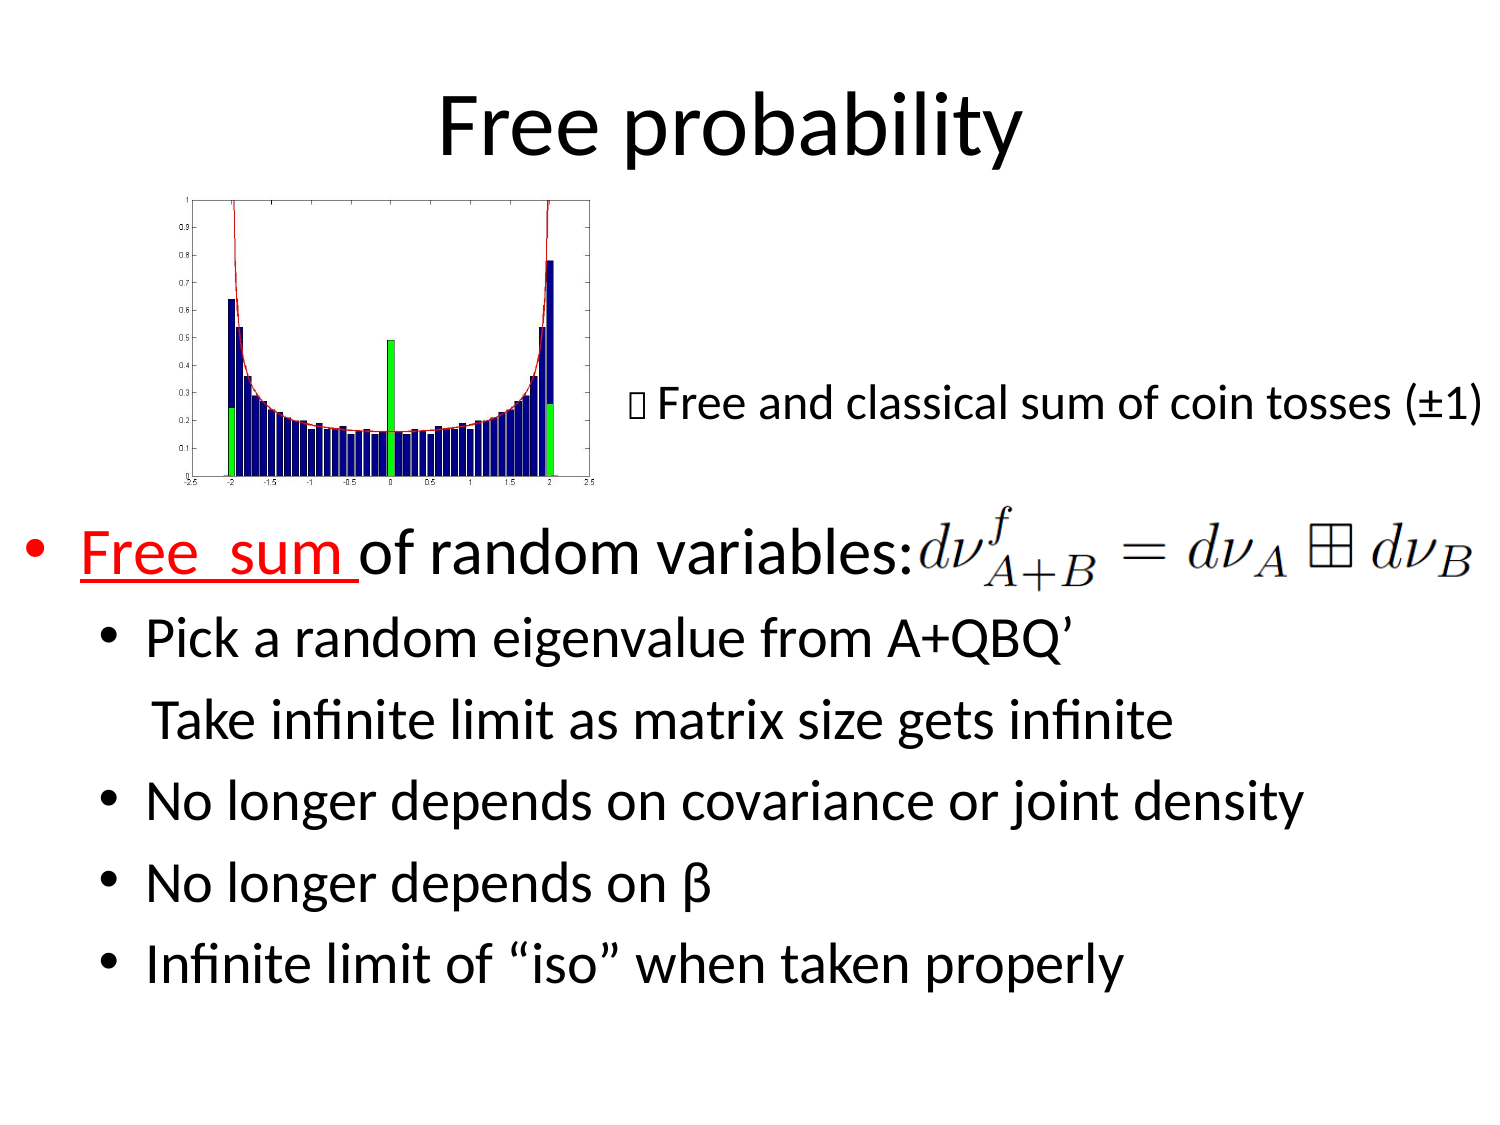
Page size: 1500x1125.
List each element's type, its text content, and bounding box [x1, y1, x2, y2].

picture [899, 481, 1500, 624]
list Free sum of random variables: Pick a random eigenvalue from A+QBQ’ Take infinite limit as matrix size gets infinite No longer depends on covariance or joint density No longer depends on β Infinite limit of “iso” when taken properly [8, 500, 1447, 1125]
title Free probability [0, 24, 1500, 213]
text_box  Free and classical sum of coin tosses (±1) [641, 362, 1500, 438]
picture [124, 174, 638, 514]
